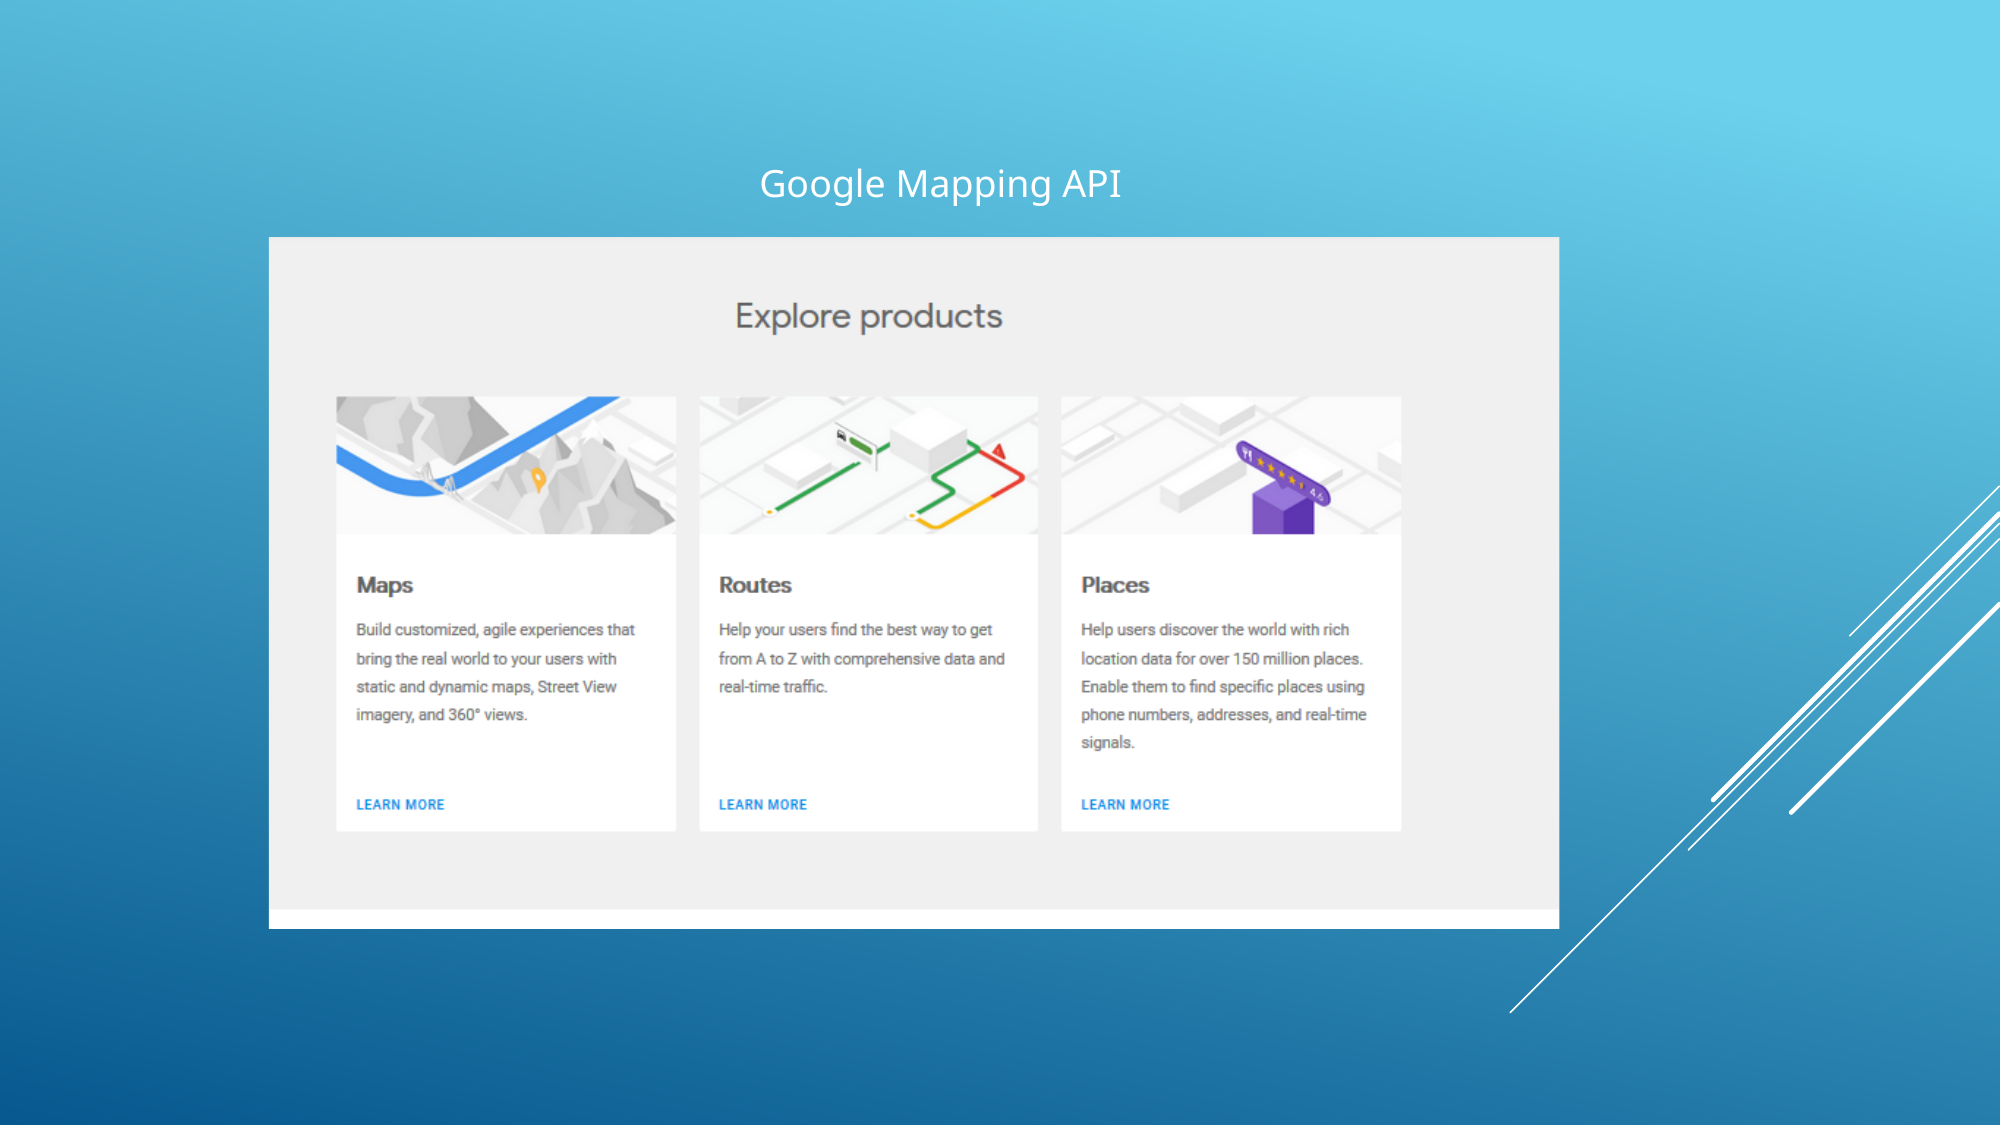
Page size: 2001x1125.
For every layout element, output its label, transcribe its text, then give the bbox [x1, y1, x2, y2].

text_box Google Mapping API [744, 153, 1138, 237]
picture [268, 237, 1560, 929]
